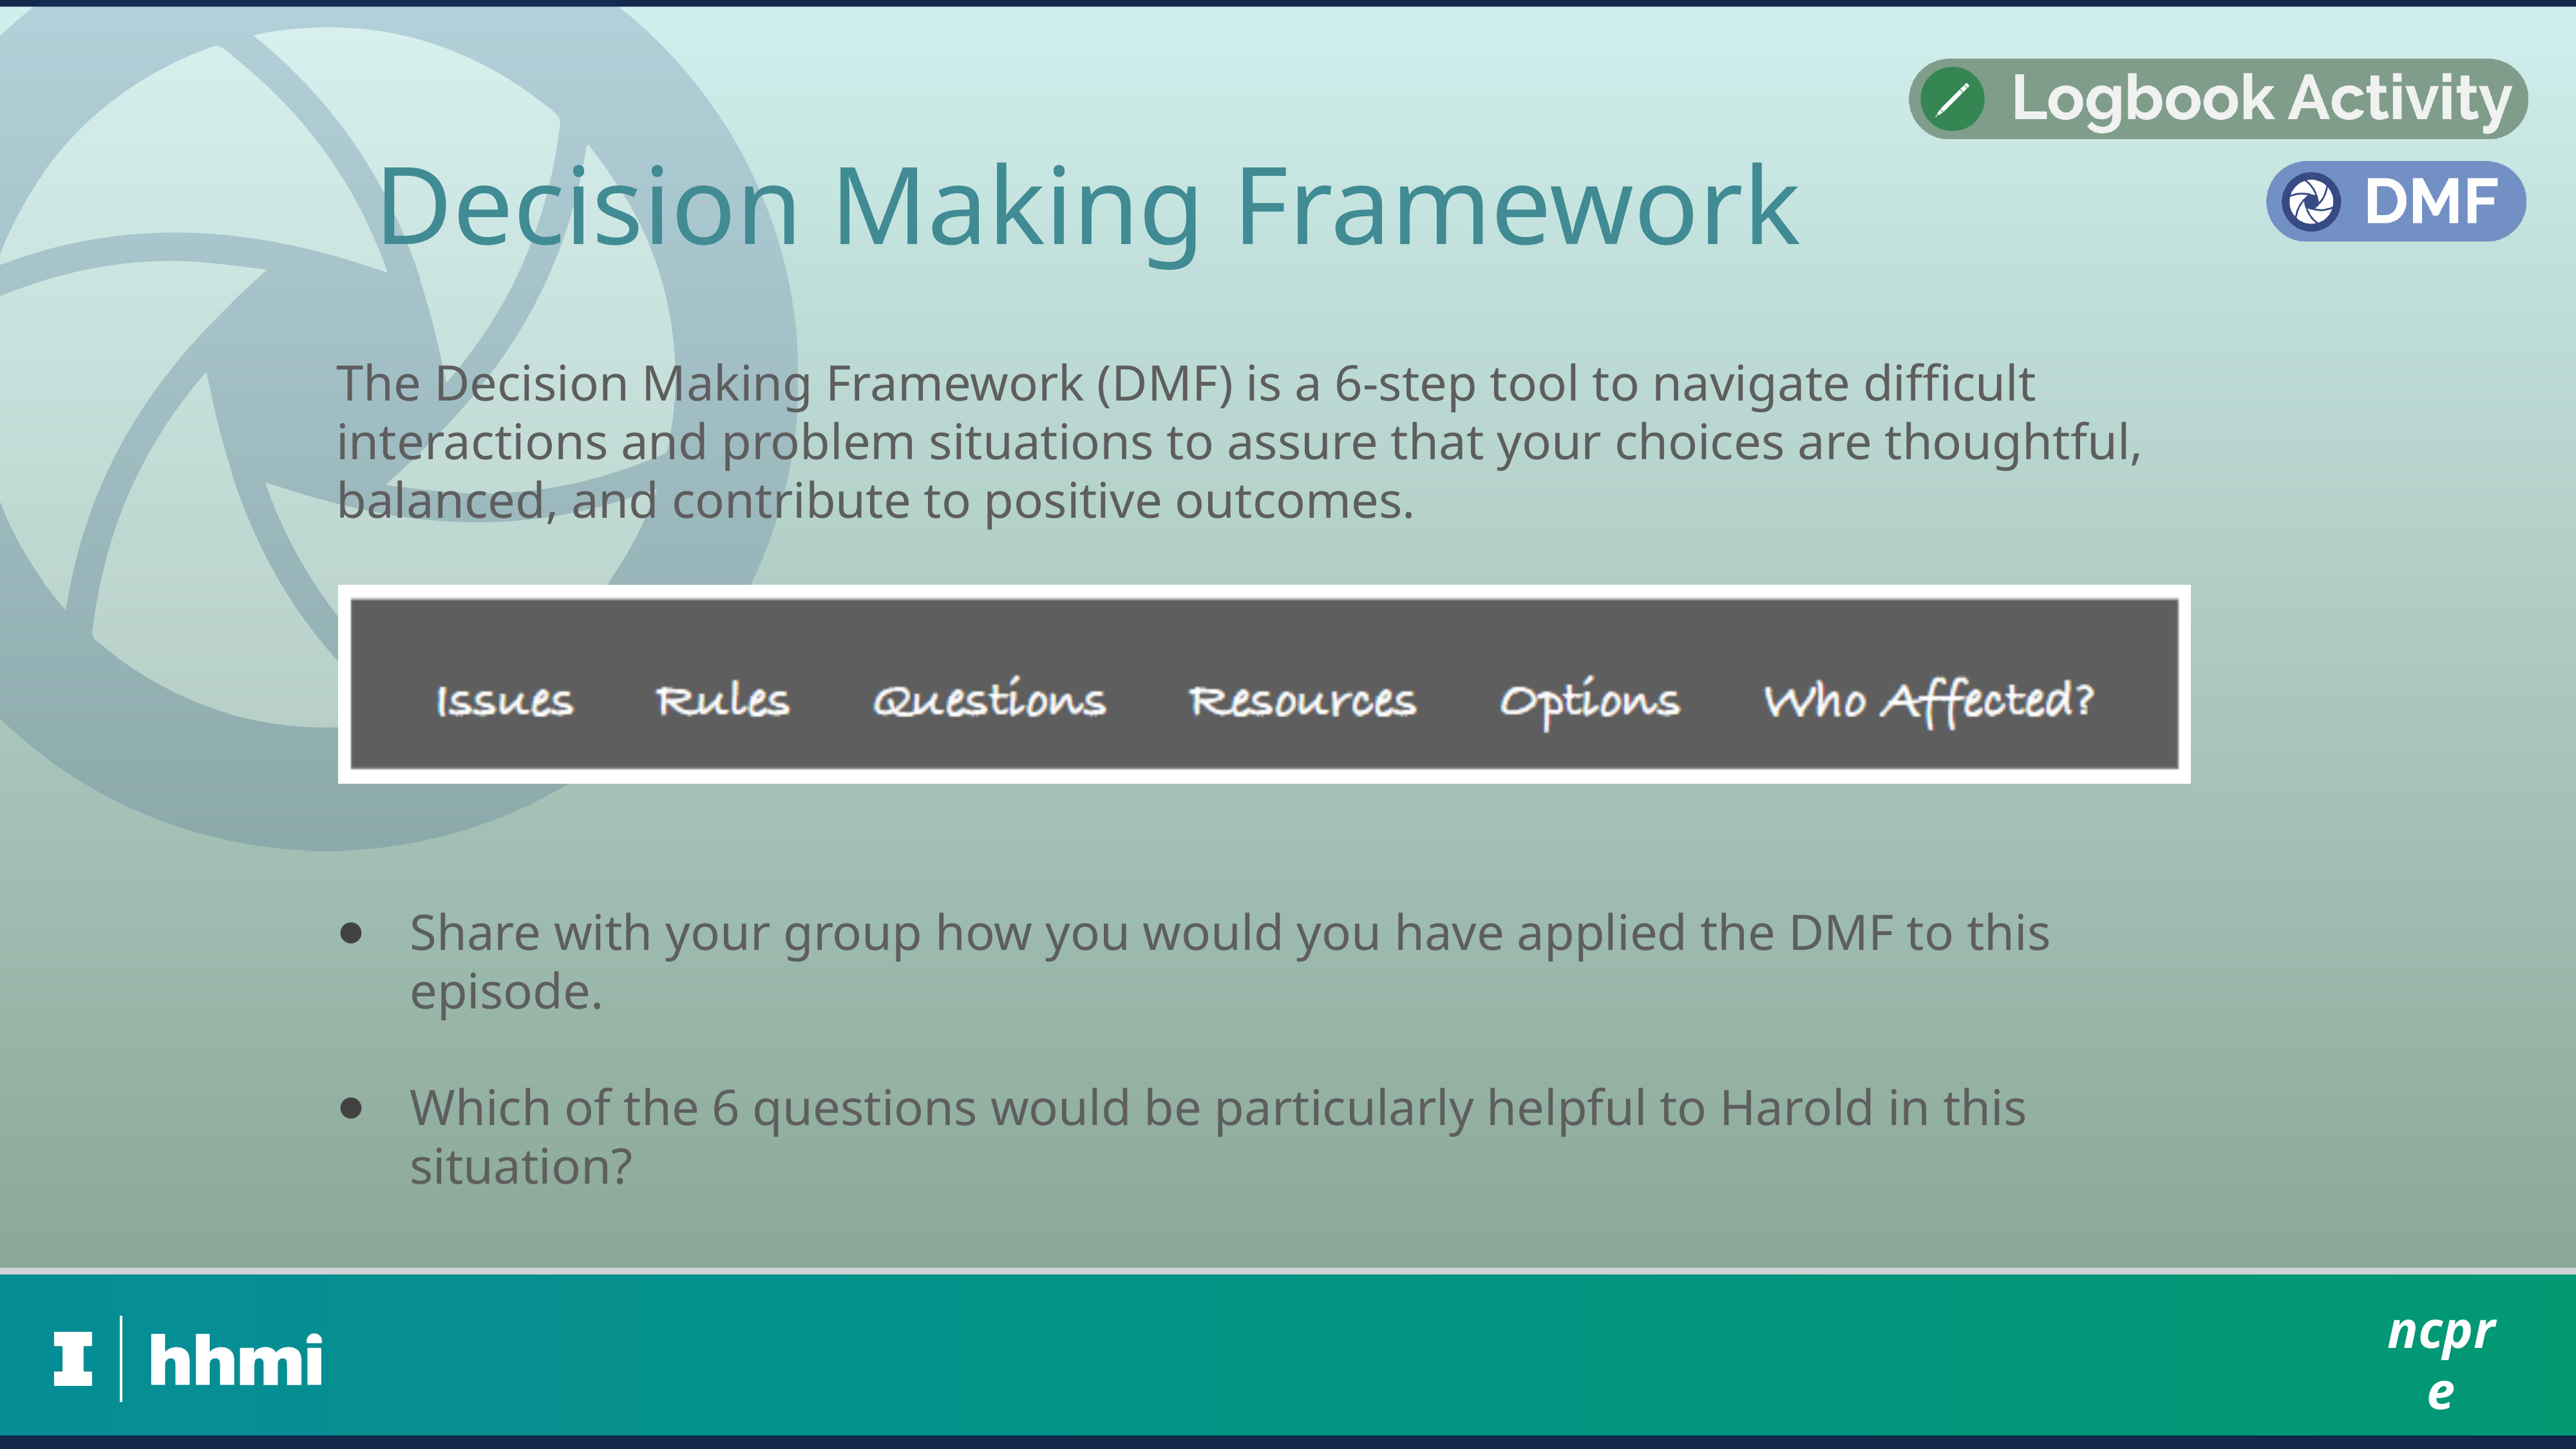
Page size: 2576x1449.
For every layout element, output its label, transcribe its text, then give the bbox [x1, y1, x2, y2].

list The Decision Making Framework (DMF) is a 6-step tool to navigate difficult interactions and problem situations to assure that your choices are thoughtful, balanced, and contribute to positive outcomes. Share with your group how you would you have applied the DMF to this episode. Which of the 6 questions would be particularly helpful to Harold in this situation? [323, 338, 2253, 1175]
picture [138, 1322, 341, 1396]
picture [1909, 59, 2528, 139]
picture [54, 1331, 93, 1386]
picture [2266, 161, 2526, 242]
text_box Decision Making Framework [798, 117, 2016, 287]
picture [0, 0, 2191, 851]
